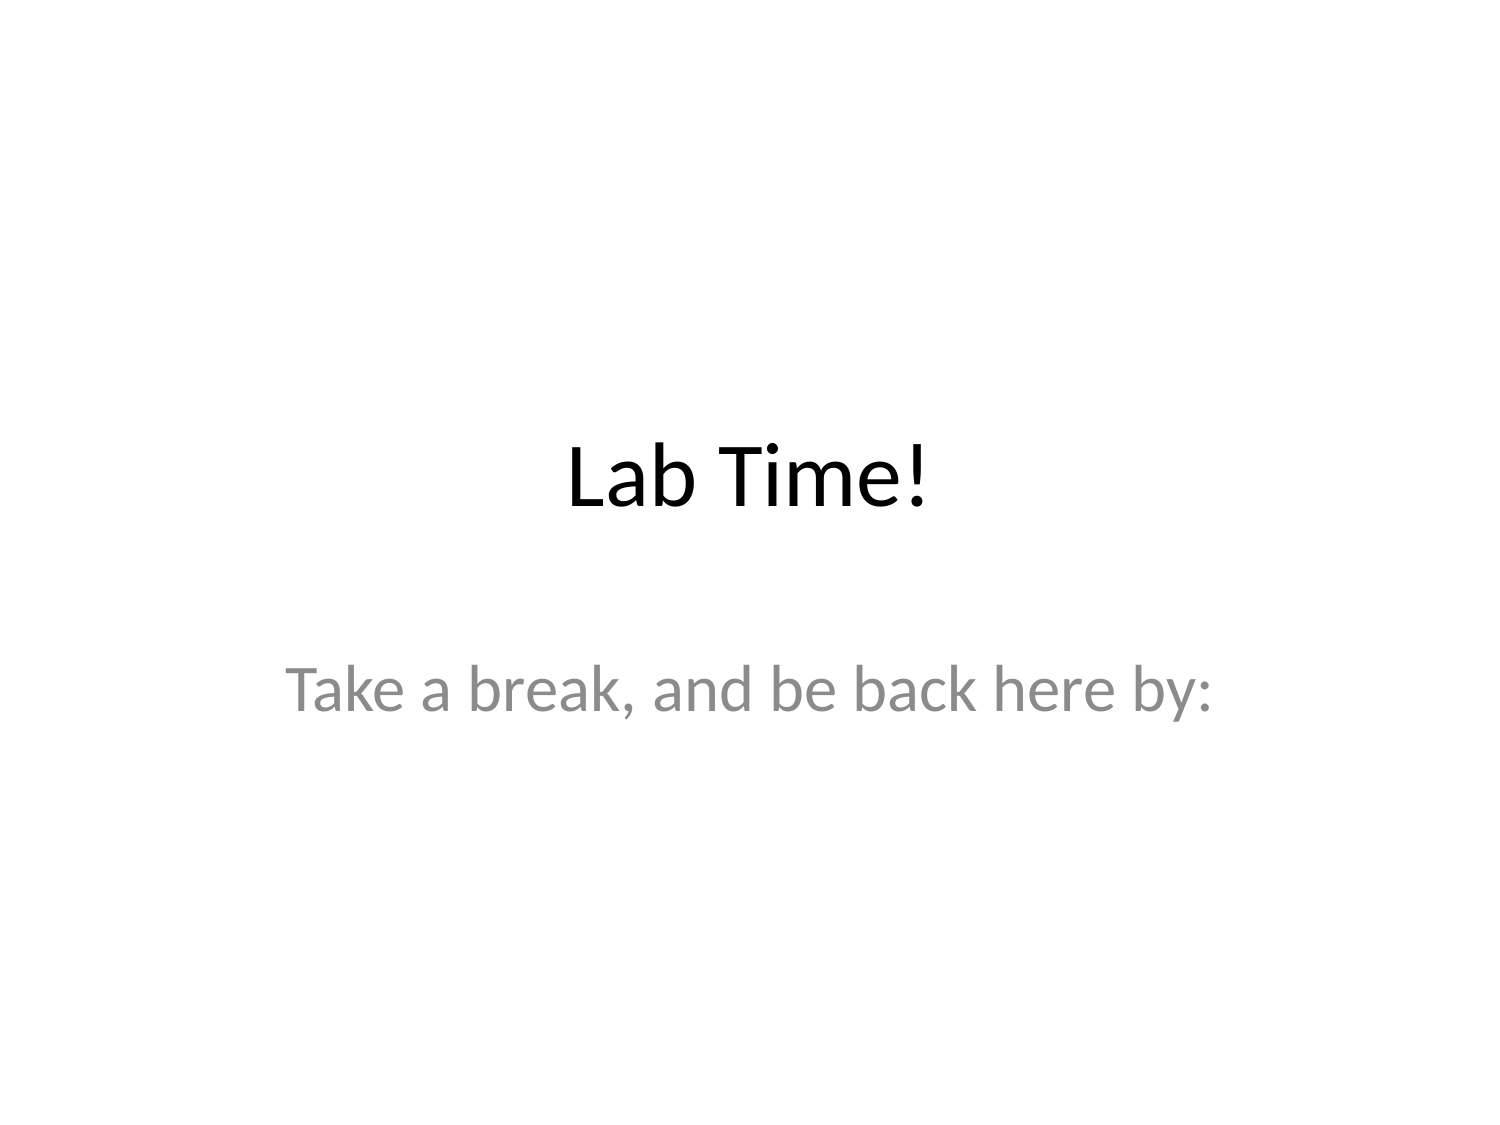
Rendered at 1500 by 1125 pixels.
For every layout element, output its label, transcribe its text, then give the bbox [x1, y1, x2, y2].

title Lab Time! [112, 349, 1388, 591]
subtitle Take a break, and be back here by: [225, 637, 1275, 925]
